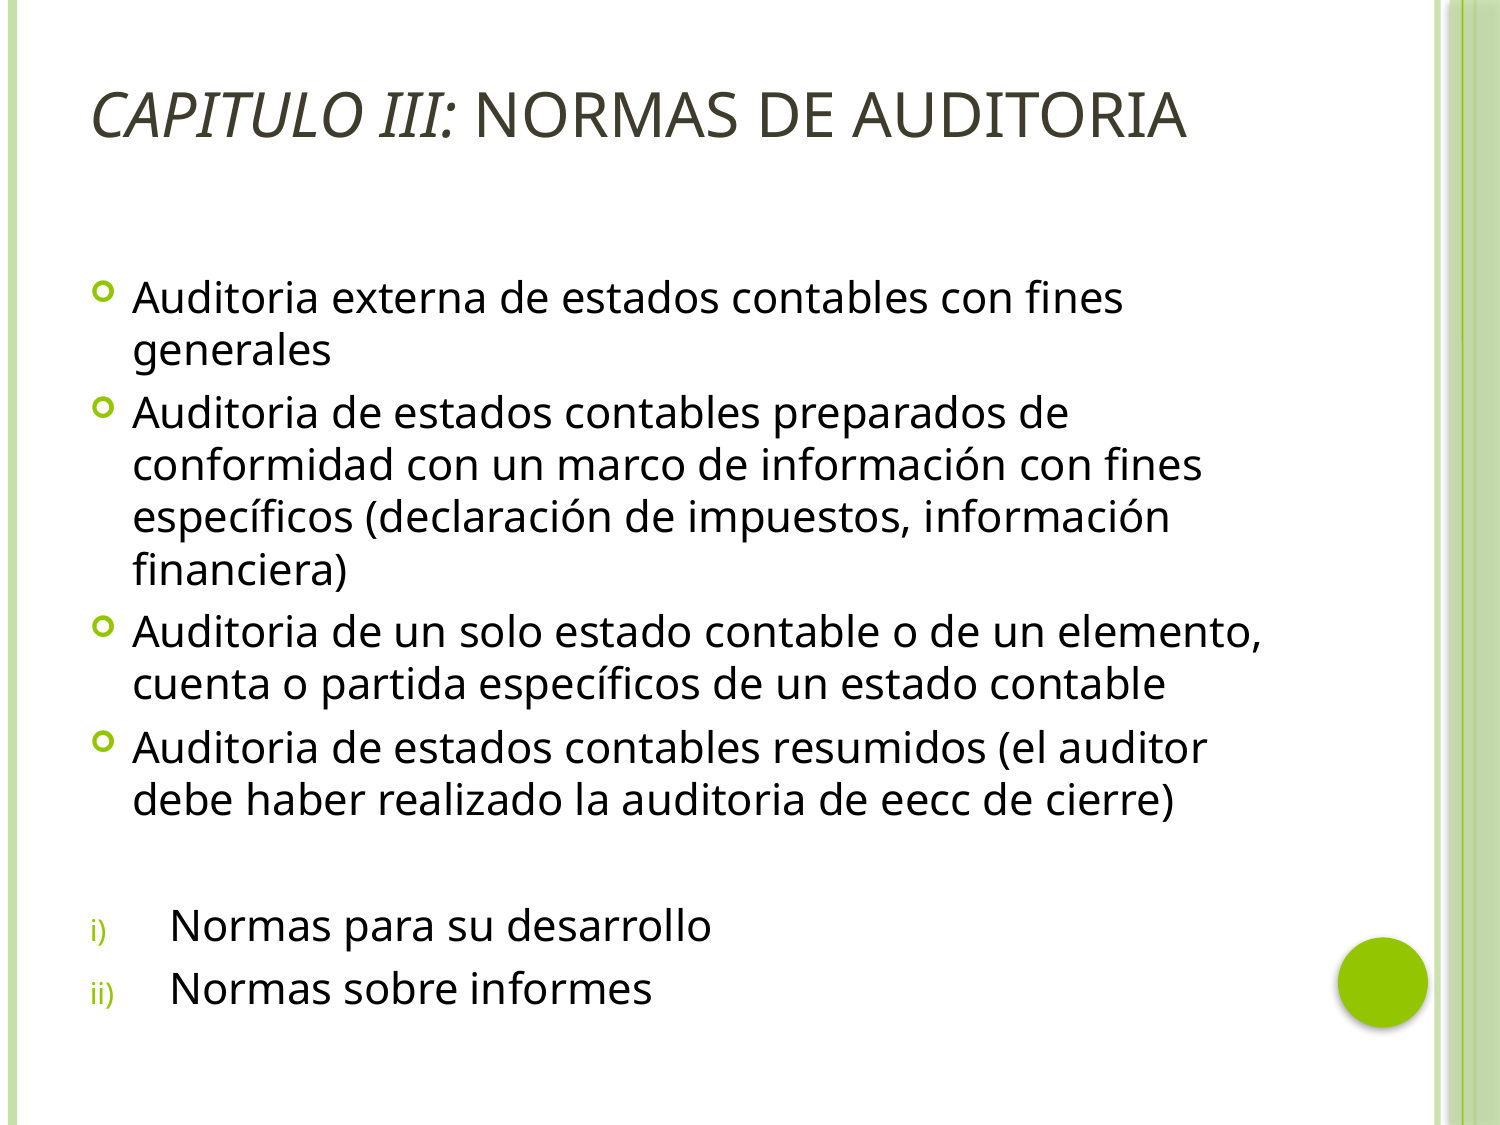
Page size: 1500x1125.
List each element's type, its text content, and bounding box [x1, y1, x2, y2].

list Auditoria externa de estados contables con fines generales Auditoria de estados contables preparados de conformidad con un marco de información con fines específicos (declaración de impuestos, información financiera) Auditoria de un solo estado contable o de un elemento, cuenta o partida específicos de un estado contable Auditoria de estados contables resumidos (el auditor debe haber realizado la auditoria de eecc de cierre) Normas para su desarrollo Normas sobre informes [75, 262, 1300, 1062]
title Capitulo III: Normas de auditoria [75, 45, 1300, 233]
